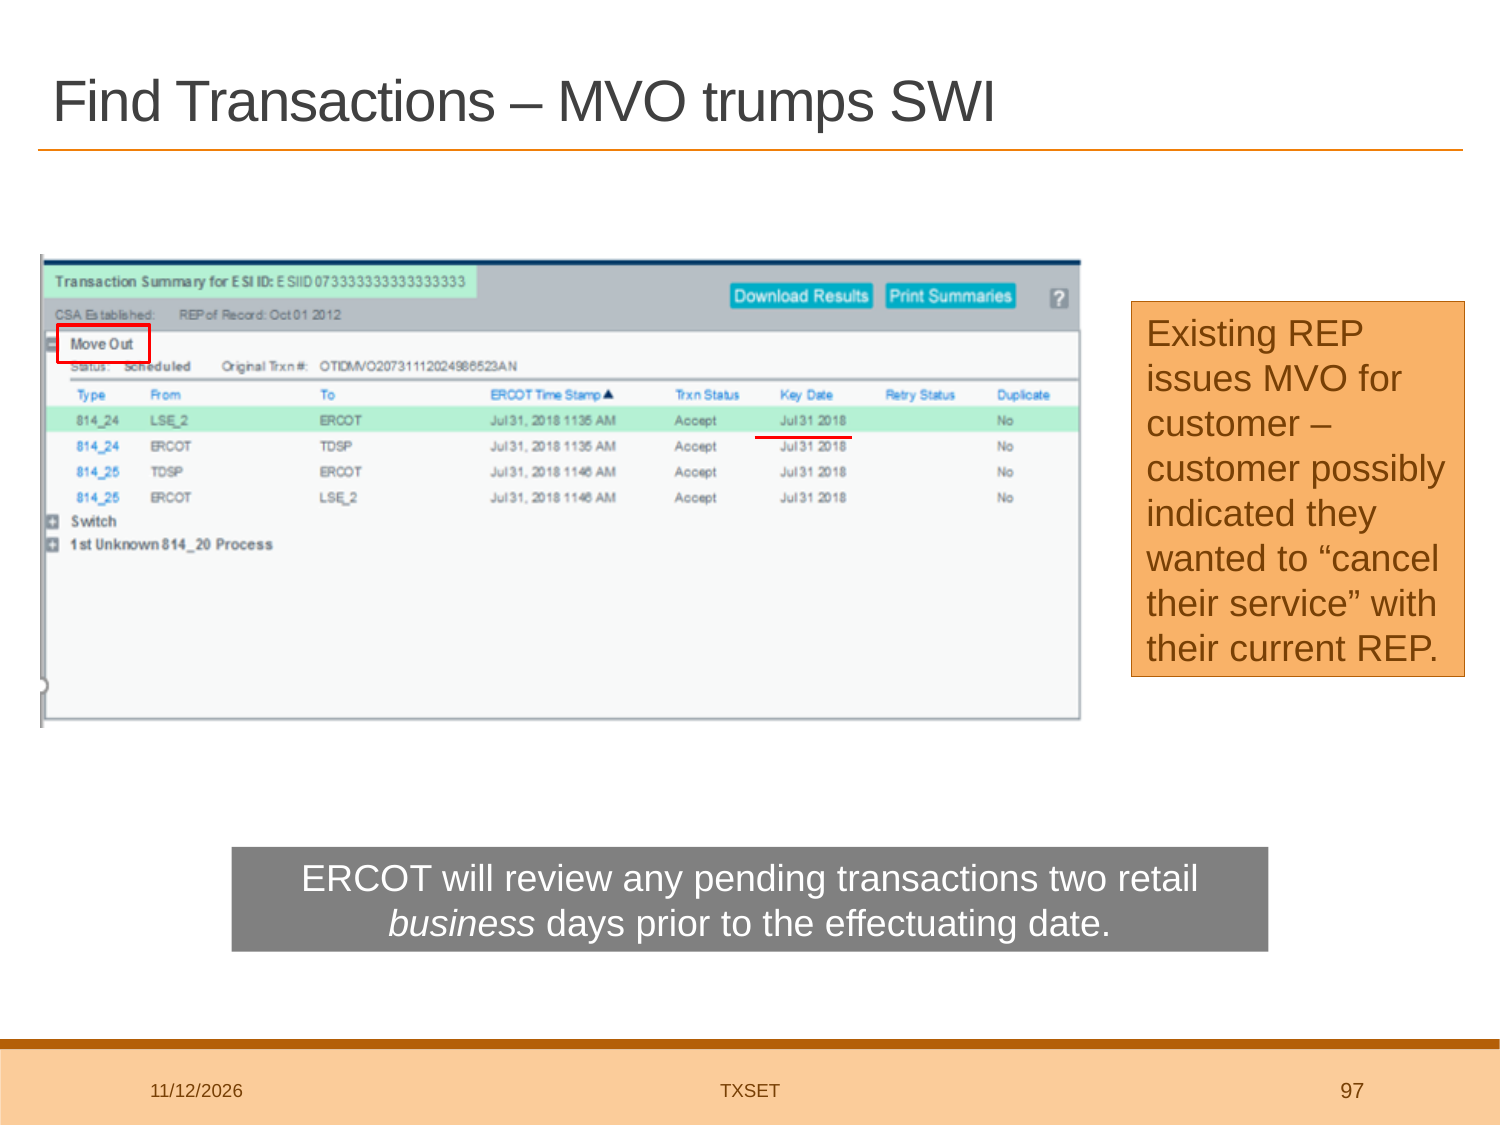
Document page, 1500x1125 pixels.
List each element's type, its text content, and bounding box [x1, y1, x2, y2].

text_box Existing REP issues MVO for customer – customer possibly indicated they wanted to “cancel their service” with their current REP. [1131, 301, 1465, 677]
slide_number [135, 1059, 440, 1120]
title Find Transactions – MVO trumps SWI [37, 37, 1275, 141]
footer TxSET [453, 1059, 1047, 1120]
picture [39, 254, 1089, 729]
text_box ERCOT will review any pending transactions two retail business days prior to the effectuating date. [231, 846, 1269, 952]
slide_number 97 [1218, 1059, 1380, 1120]
